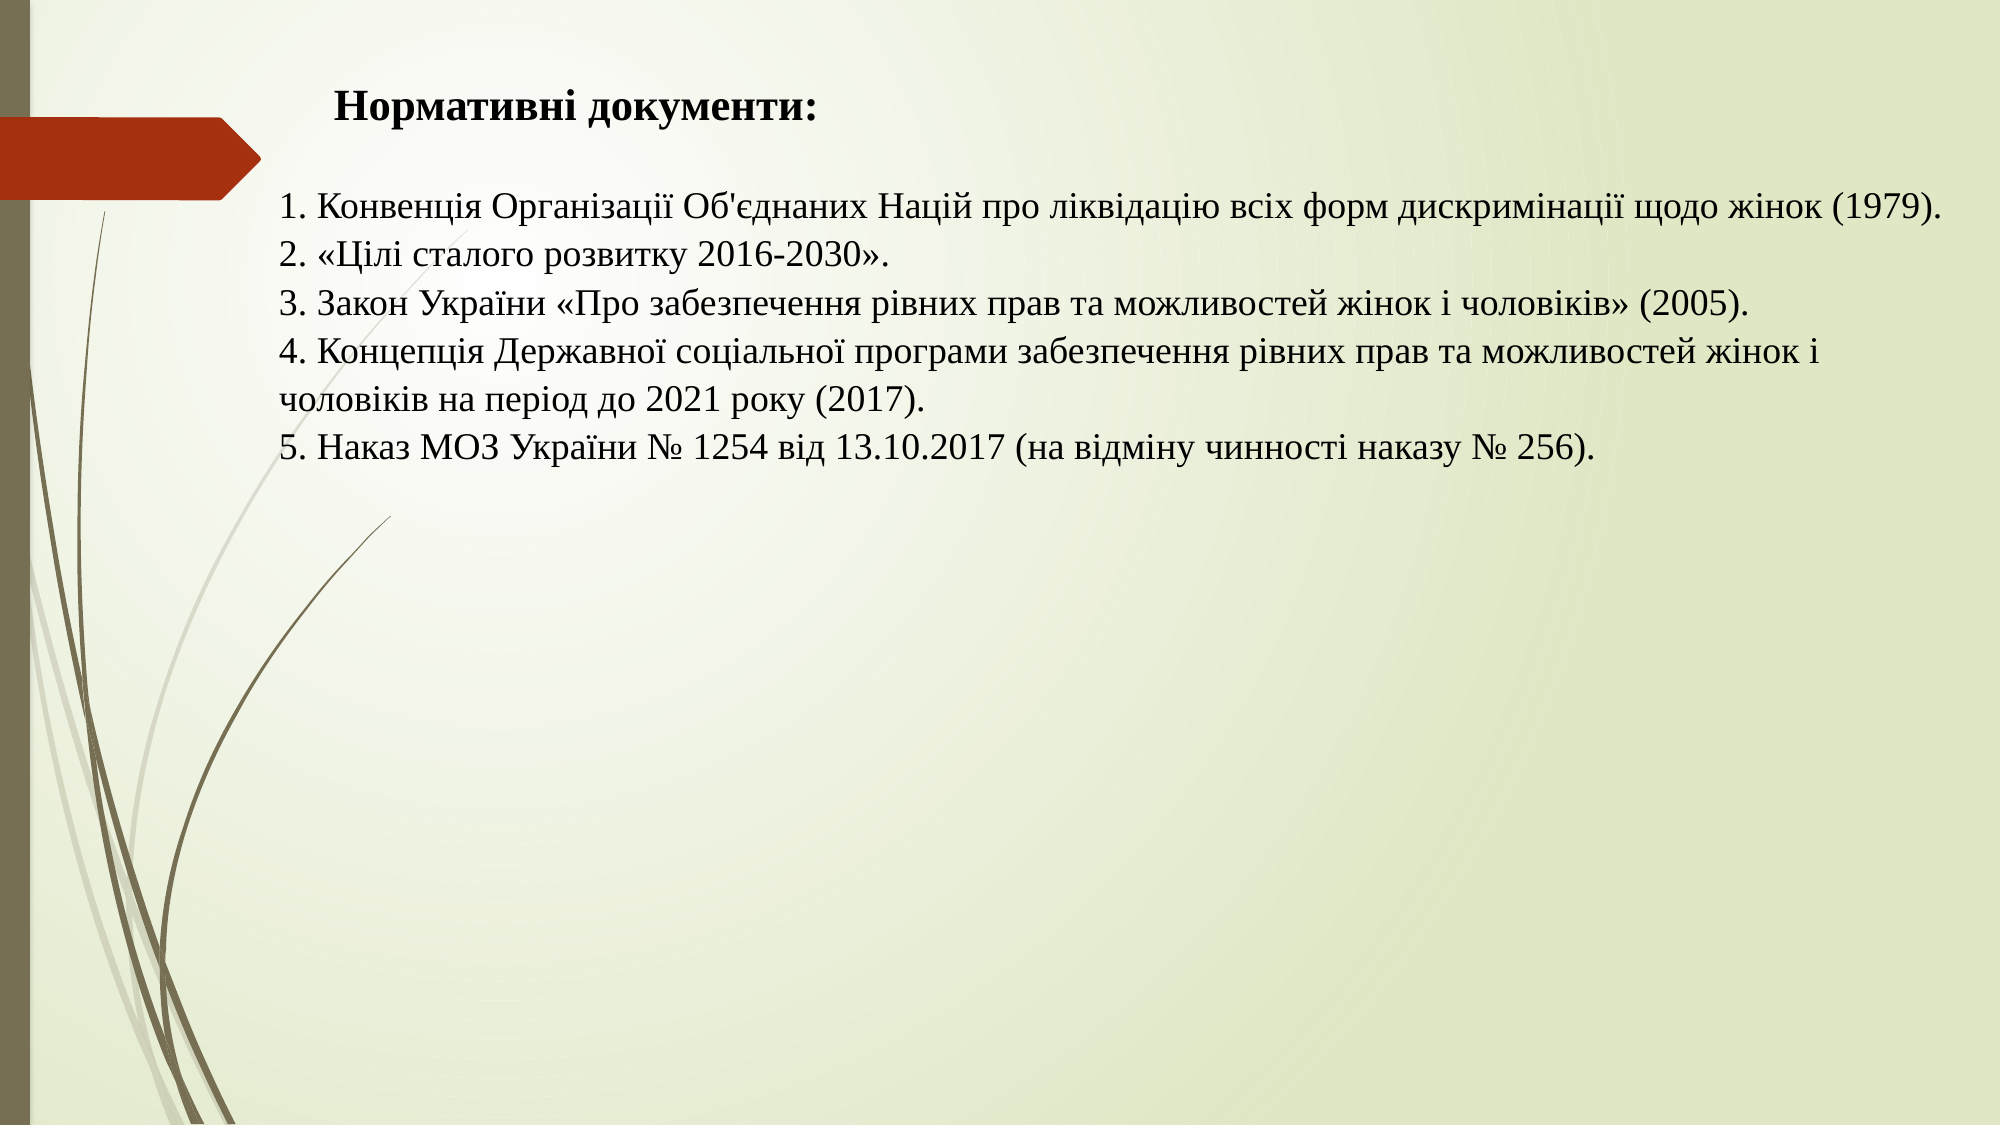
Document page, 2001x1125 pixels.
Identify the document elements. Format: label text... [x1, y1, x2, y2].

title Нормативні документи: 1. Конвенція Організації Об'єднаних Націй про ліквідацію всіх форм дискримінації щодо жінок (1979). 2. «Цілі сталого розвитку 2016-2030». 3. Закон України «Про забезпечення рівних прав та можливостей жінок і чоловіків» (2005). 4. Концепція Державної соціальної програми забезпечення рівних прав та можливостей жінок і чоловіків на період до 2021 року (2017). 5. Наказ МОЗ України № 1254 від 13.10.2017 (на відміну чинності наказу № 256). [264, 64, 1974, 1093]
